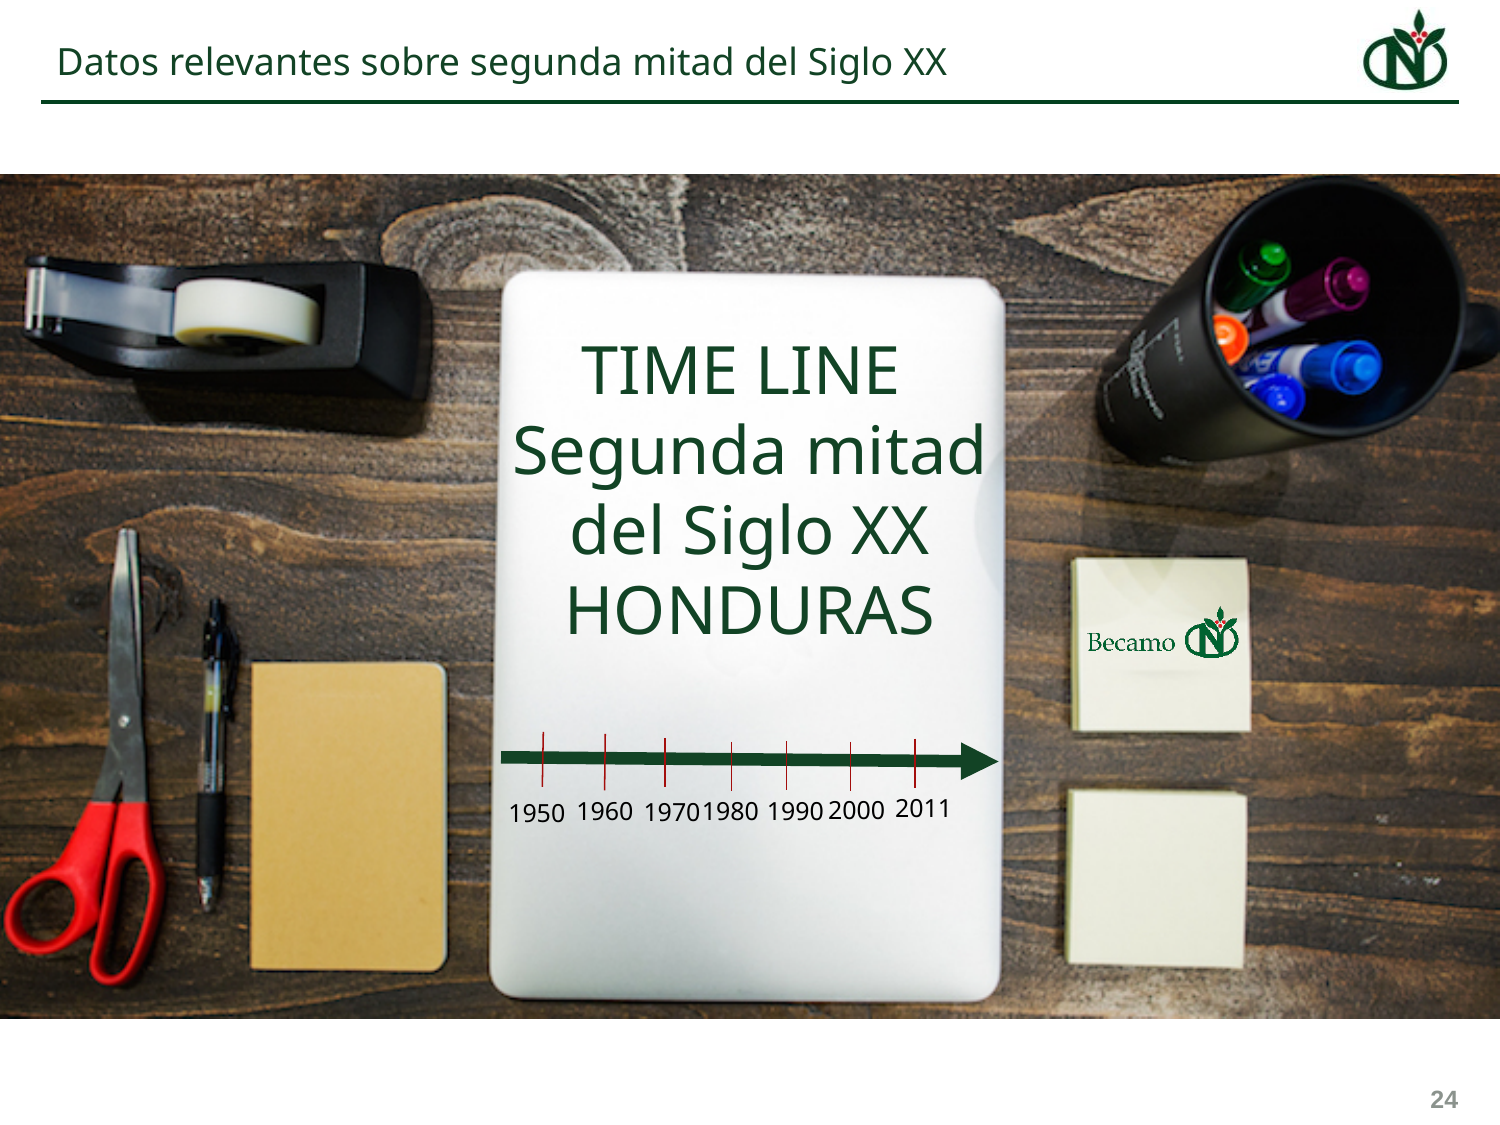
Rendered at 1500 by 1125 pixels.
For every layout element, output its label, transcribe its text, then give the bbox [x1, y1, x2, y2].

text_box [500, 756, 536, 762]
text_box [548, 756, 599, 762]
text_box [735, 756, 782, 762]
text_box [856, 756, 910, 762]
picture [0, 174, 1500, 1019]
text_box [670, 756, 727, 762]
picture [1357, 7, 1449, 93]
slide_number 24 [1374, 1080, 1474, 1117]
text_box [920, 756, 999, 762]
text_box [791, 756, 846, 762]
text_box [610, 756, 660, 762]
title Datos relevantes sobre segunda mitad del Siglo XX [41, 31, 1319, 89]
